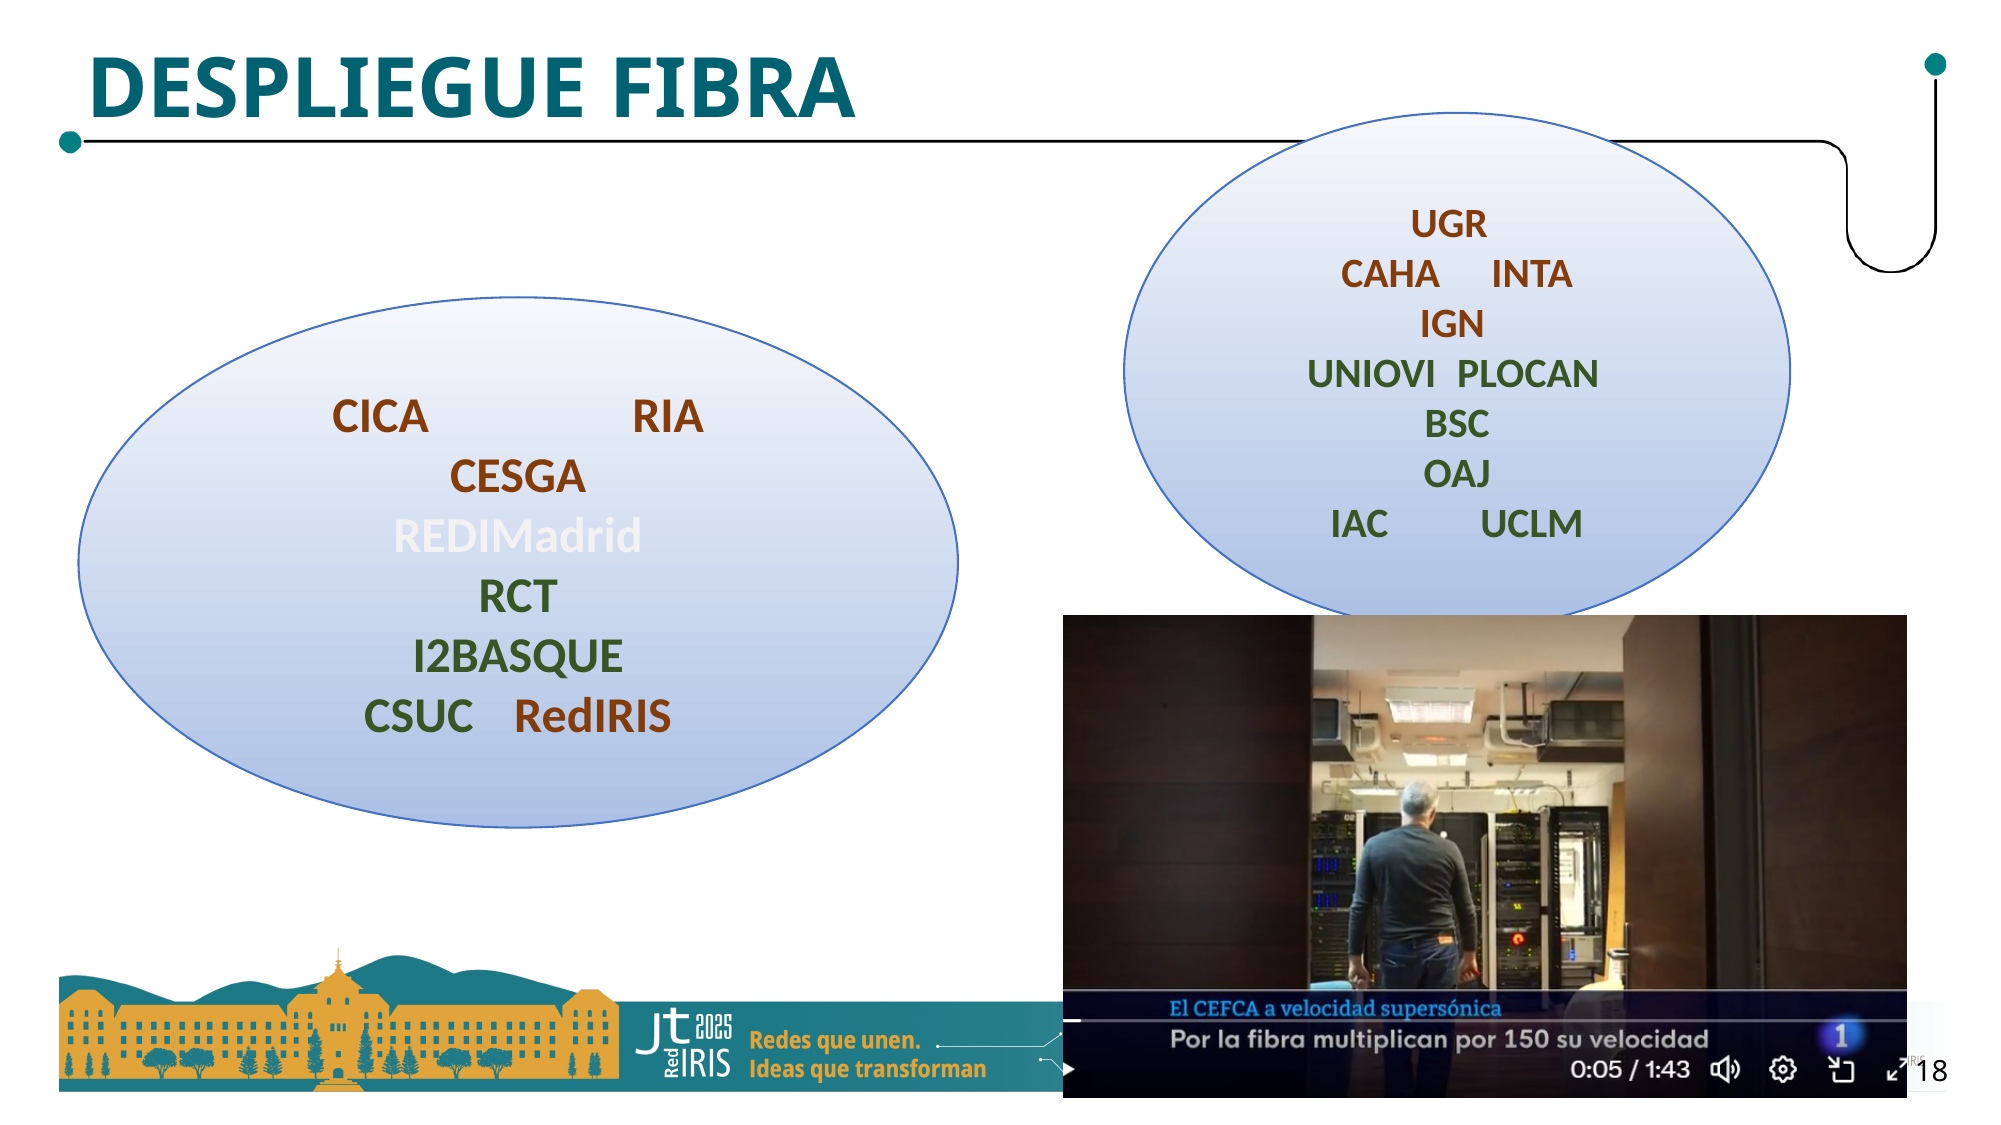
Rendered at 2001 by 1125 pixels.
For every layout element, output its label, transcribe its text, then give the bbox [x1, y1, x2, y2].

text_box UGR CAHA INTA IGN UNIOVI PLOCAN BSC OAJ IAC UCLM [1124, 112, 1791, 615]
picture [59, 615, 1946, 1099]
picture [59, 53, 1300, 273]
slide_number 18 [1907, 1046, 1957, 1099]
text_box CICA RIA CESGA REDIMadrid RCT I2BASQUE CSUC RedIRIS [78, 297, 958, 828]
picture [1614, 53, 1946, 273]
text_box DESPLIEGUE FIBRA [78, 27, 1914, 142]
